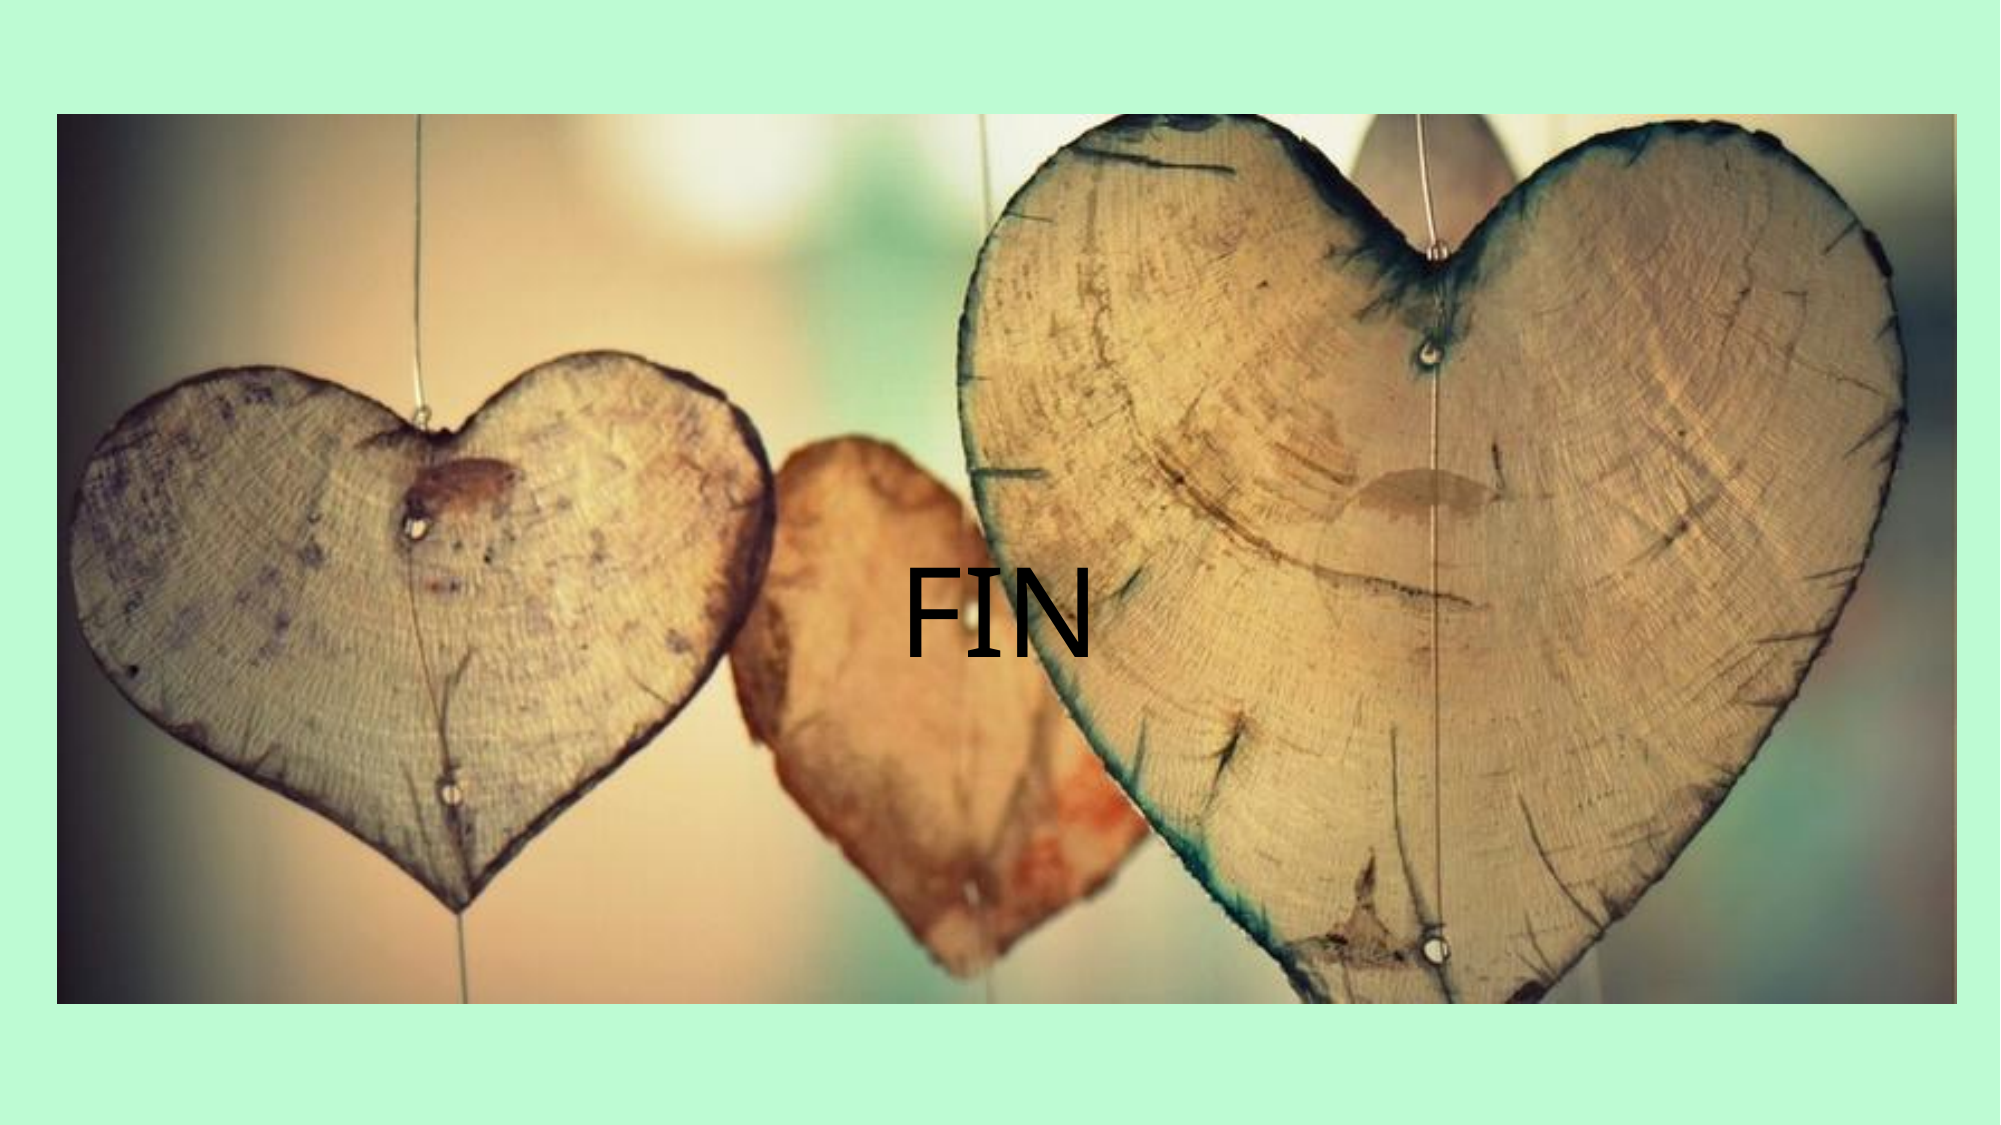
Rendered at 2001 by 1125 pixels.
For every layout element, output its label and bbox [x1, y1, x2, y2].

picture [57, 114, 1957, 1004]
